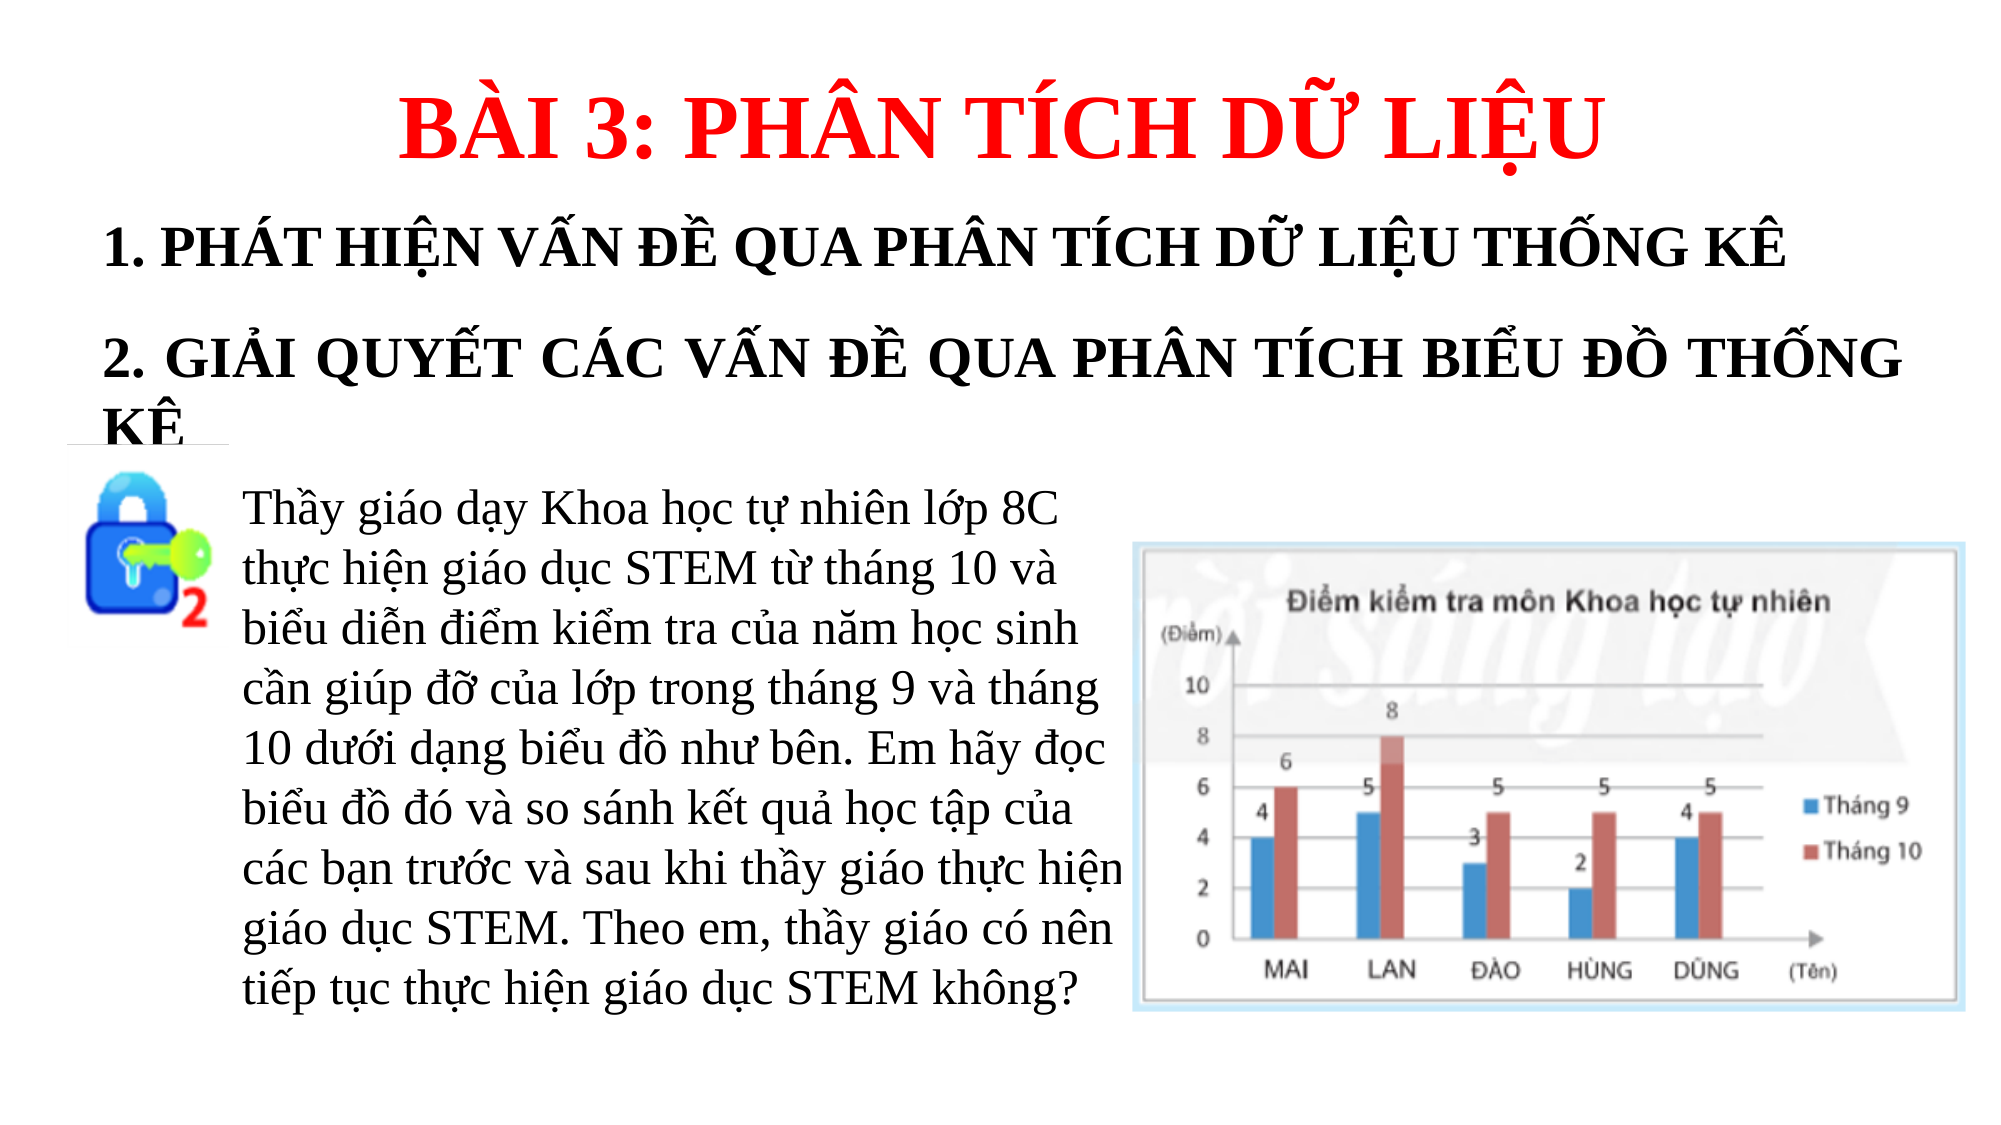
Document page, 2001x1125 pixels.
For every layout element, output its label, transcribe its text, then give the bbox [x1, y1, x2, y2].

text_box Thầy giáo dạy Khoa học tự nhiên lớp 8C thực hiện giáo dục STEM từ tháng 10 và biểu diễn điểm kiểm tra của năm học sinh cần giúp đỡ của lớp trong tháng 9 và tháng 10 dưới dạng biểu đồ như bên. Em hãy đọc biểu đồ đó và so sánh kết quả học tập của các bạn trước và sau khi thầy giáo thực hiện giáo dục STEM. Theo em, thầy giáo có nên tiếp tục thực hiện giáo dục STEM không? [227, 467, 1146, 1022]
picture [67, 443, 229, 648]
text_box 2. GIẢI QUYẾT CÁC VẤN ĐỀ QUA PHÂN TÍCH BIỂU ĐỒ THỐNG KÊ [87, 312, 1920, 467]
text_box 1. PHÁT HIỆN VẤN ĐỀ QUA PHÂN TÍCH DỮ LIỆU THỐNG KÊ [87, 200, 1920, 286]
picture [1121, 527, 1976, 1022]
title BÀI 3: PHÂN TÍCH DỮ LIỆU [141, 20, 1867, 200]
